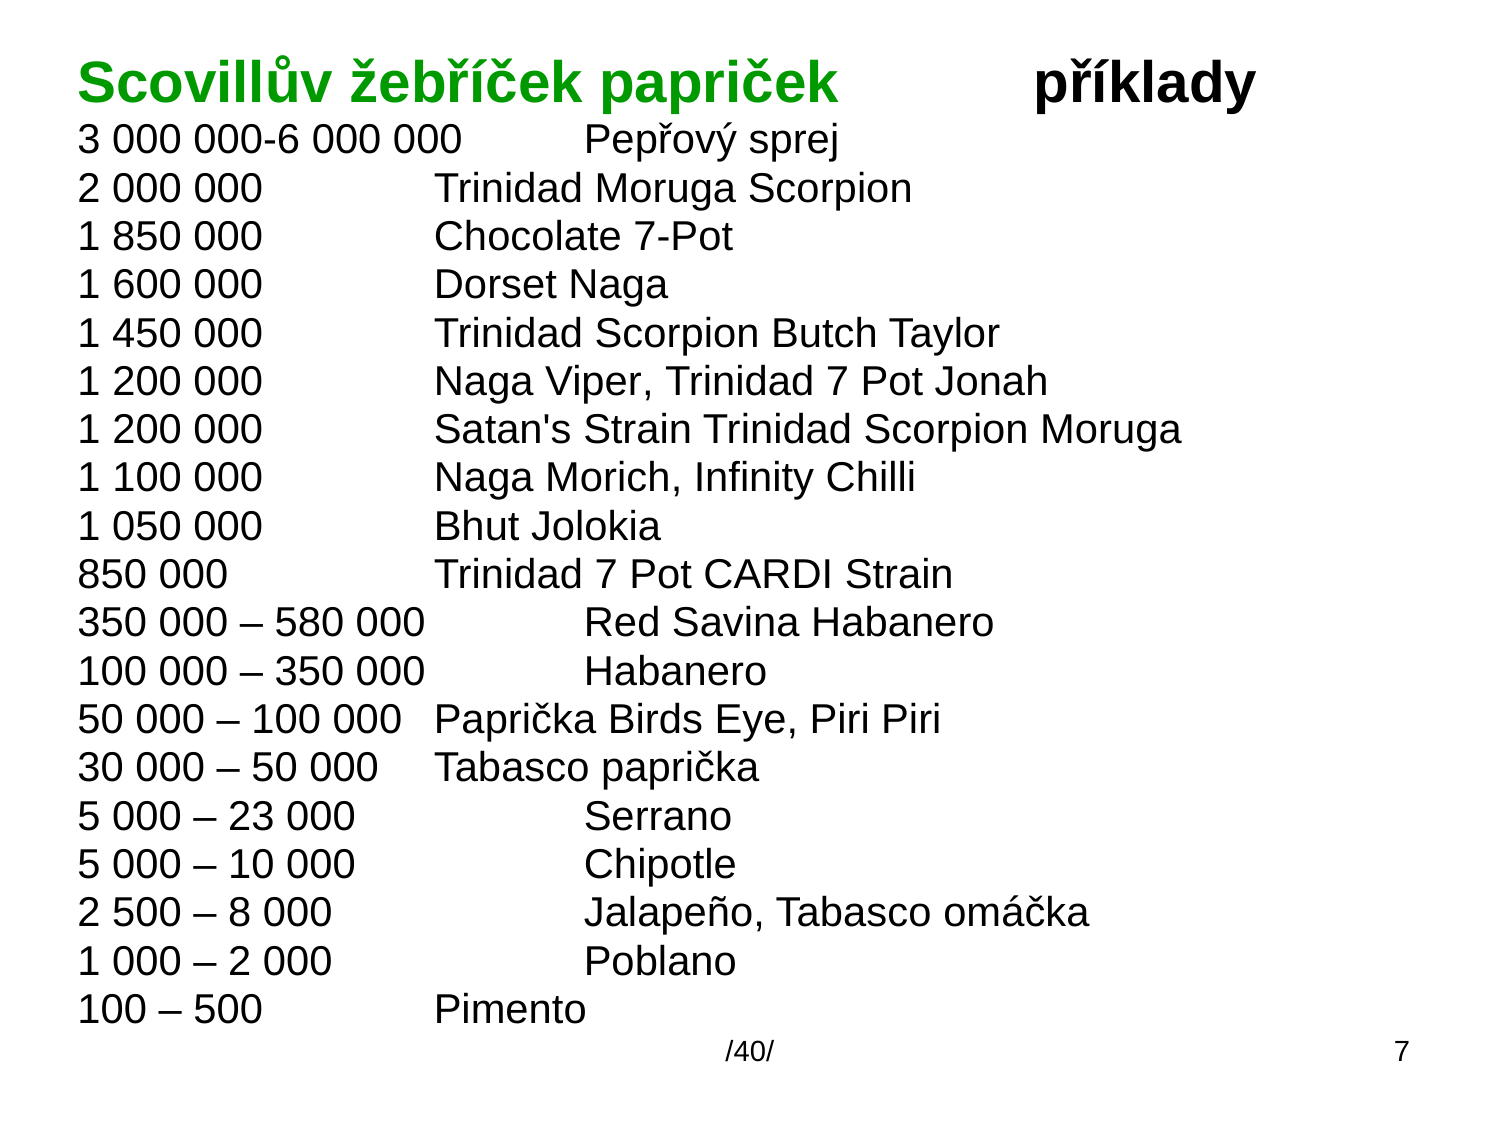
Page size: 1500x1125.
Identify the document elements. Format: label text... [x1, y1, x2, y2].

slide_number 7 [1074, 1024, 1425, 1103]
footer /40/ [512, 1024, 988, 1103]
list Scovillův žebříček papriček příklady 3 000 000-6 000 000 Pepřový sprej 2 000 000 Trinidad Moruga Scorpion 1 850 000 Chocolate 7-Pot 1 600 000 Dorset Naga 1 450 000 Trinidad Scorpion Butch Taylor 1 200 000 Naga Viper, Trinidad 7 Pot Jonah 1 200 000 Satan's Strain Trinidad Scorpion Moruga 1 100 000 Naga Morich, Infinity Chilli 1 050 000 Bhut Jolokia 850 000 Trinidad 7 Pot CARDI Strain 350 000 – 580 000 Red Savina Habanero 100 000 – 350 000 Habanero 50 000 – 100 000 Paprička Birds Eye, Piri Piri 30 000 – 50 000 Tabasco paprička 5 000 – 23 000 Serrano 5 000 – 10 000 Chipotle 2 500 – 8 000 Jalapeño, Tabasco omáčka 1 000 – 2 000 Poblano 100 – 500 Pimento [62, 50, 1400, 1100]
